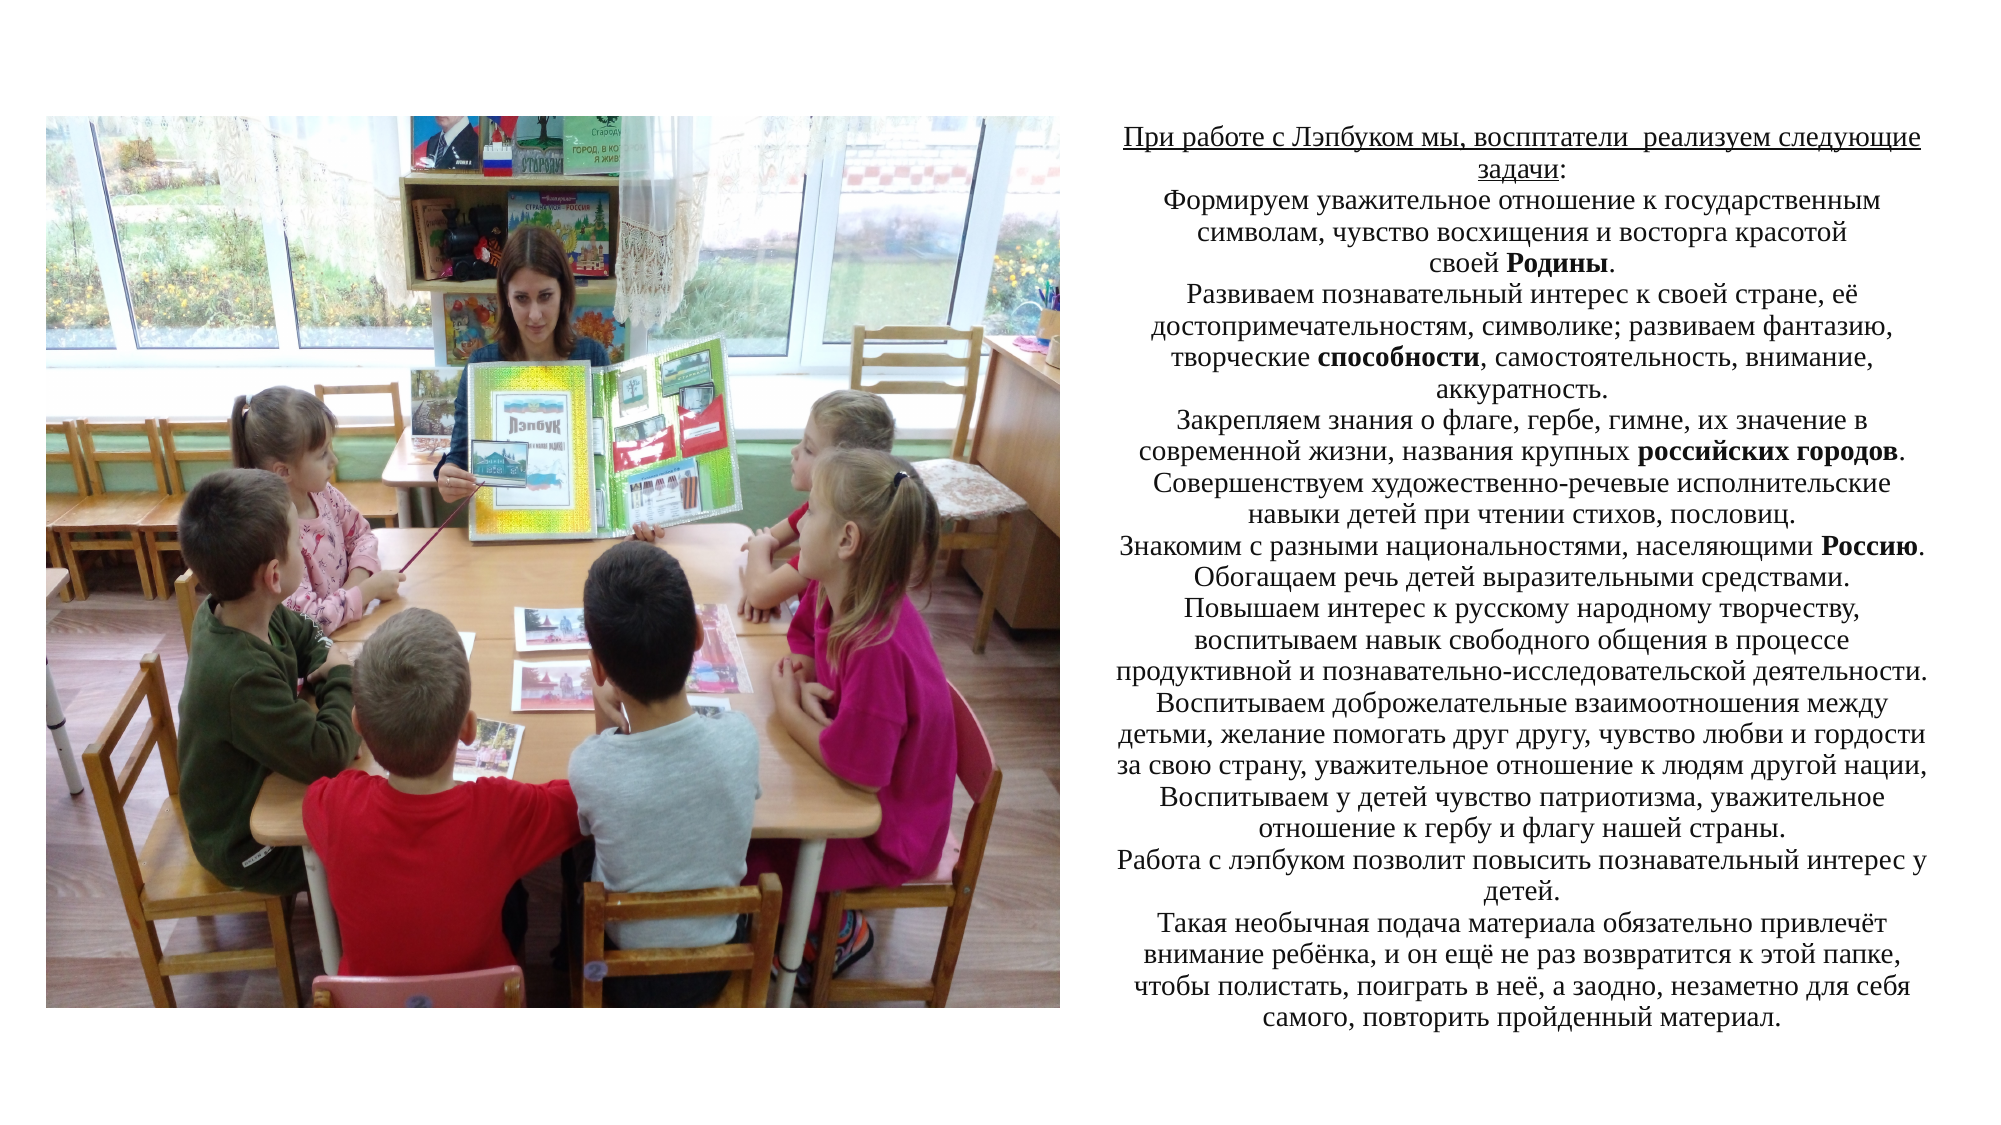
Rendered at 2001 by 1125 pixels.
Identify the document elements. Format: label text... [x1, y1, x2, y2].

title При работе с Лэпбуком мы, воспптатели реализуем следующие задачи: Формируем уважительное отношение к государственным символам, чувство восхищения и восторга красотой своей Родины. Развиваем познавательный интерес к своей стране, её достопримечательностям, символике; развиваем фантазию, творческие способности, самостоятельность, внимание, аккуратность. Закрепляем знания о флаге, гербе, гимне, их значение в современной жизни, названия крупных российских городов. Совершенствуем художественно-речевые исполнительские навыки детей при чтении стихов, пословиц. Знакомим с разными национальностями, населяющими Россию. Обогащаем речь детей выразительными средствами. Повышаем интерес к русскому народному творчеству, воспитываем навык свободного общения в процессе продуктивной и познавательно-исследовательской деятельности. Воспитываем доброжелательные взаимоотношения между детьми, желание помогать друг другу, чувство любви и гордости за свою страну, уважительное отношение к людям другой нации, Воспитываем у детей чувство патриотизма, уважительное отношение к гербу и флагу нашей страны. Работа с лэпбуком позволит повысить познавательный интерес у детей. Такая необычная подача материала обязательно привлечёт внимание ребёнка, и он ещё не раз возвратится к этой папке, чтобы полистать, поиграть в неё, а заодно, незаметно для себя самого, повторить пройденный материал. [1091, 184, 1954, 1076]
picture [46, 116, 1060, 1009]
